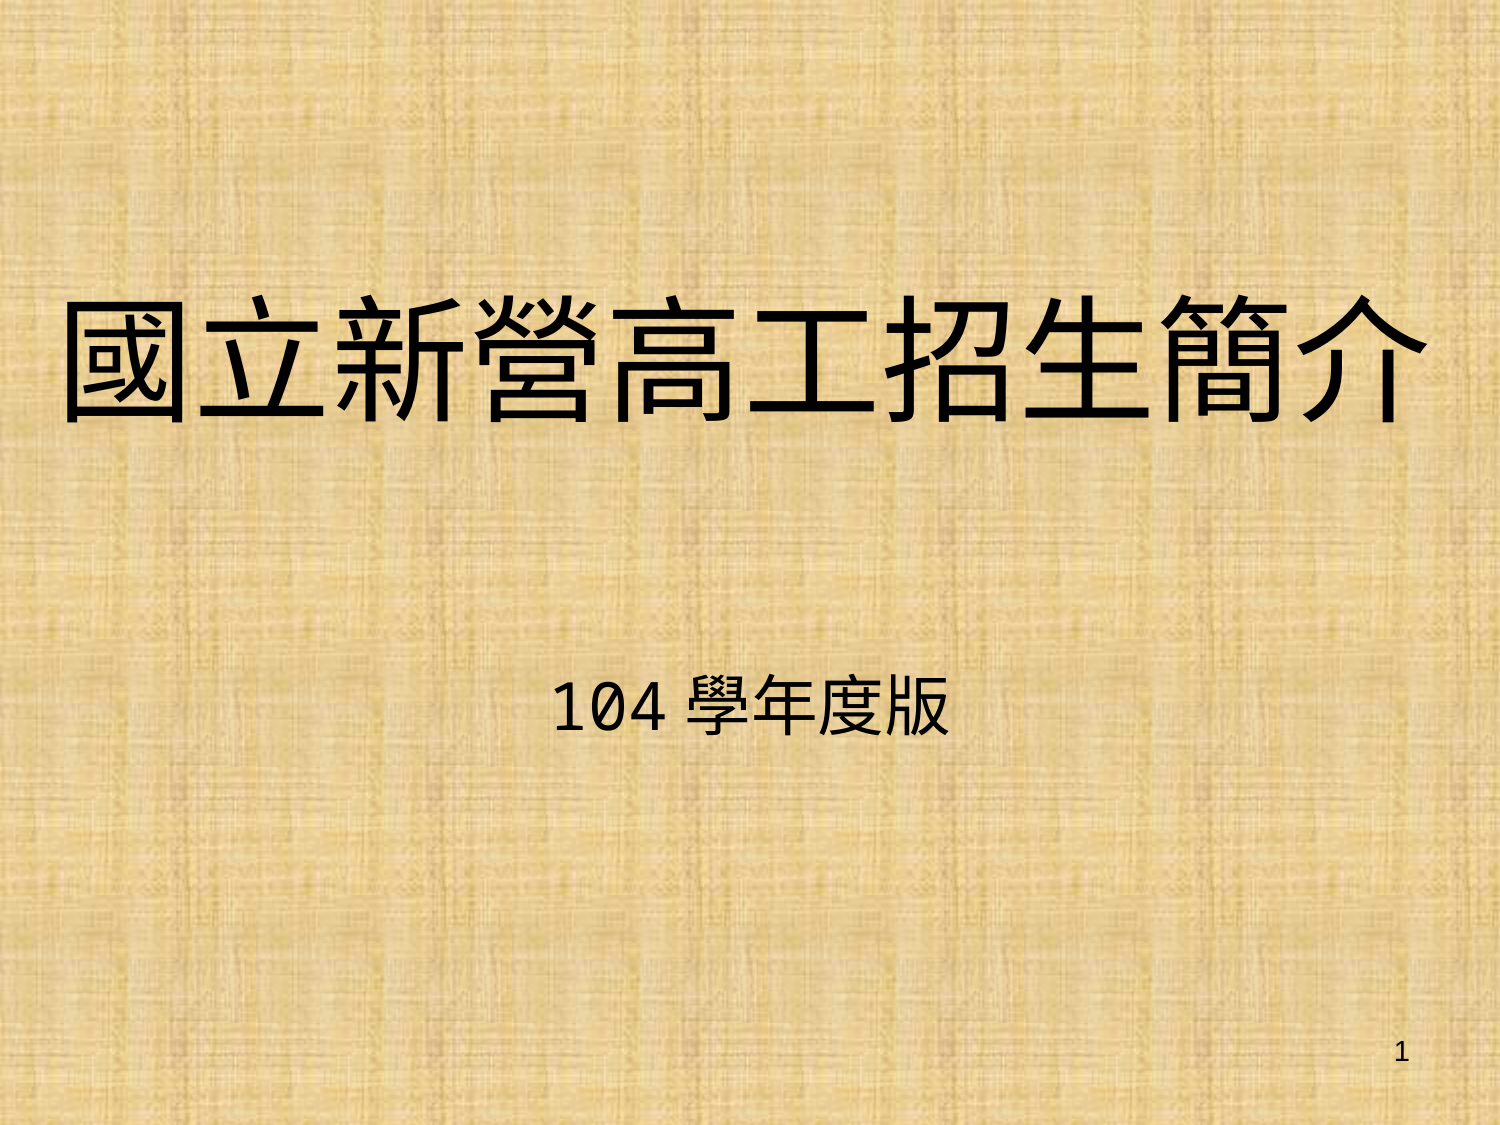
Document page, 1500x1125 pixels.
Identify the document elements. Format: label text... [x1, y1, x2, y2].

title 國立新營高工招生簡介 [41, 255, 1447, 457]
picture [0, 0, 1500, 1125]
slide_number 1 [1074, 1024, 1426, 1103]
subtitle 104學年度版 [225, 597, 1275, 886]
